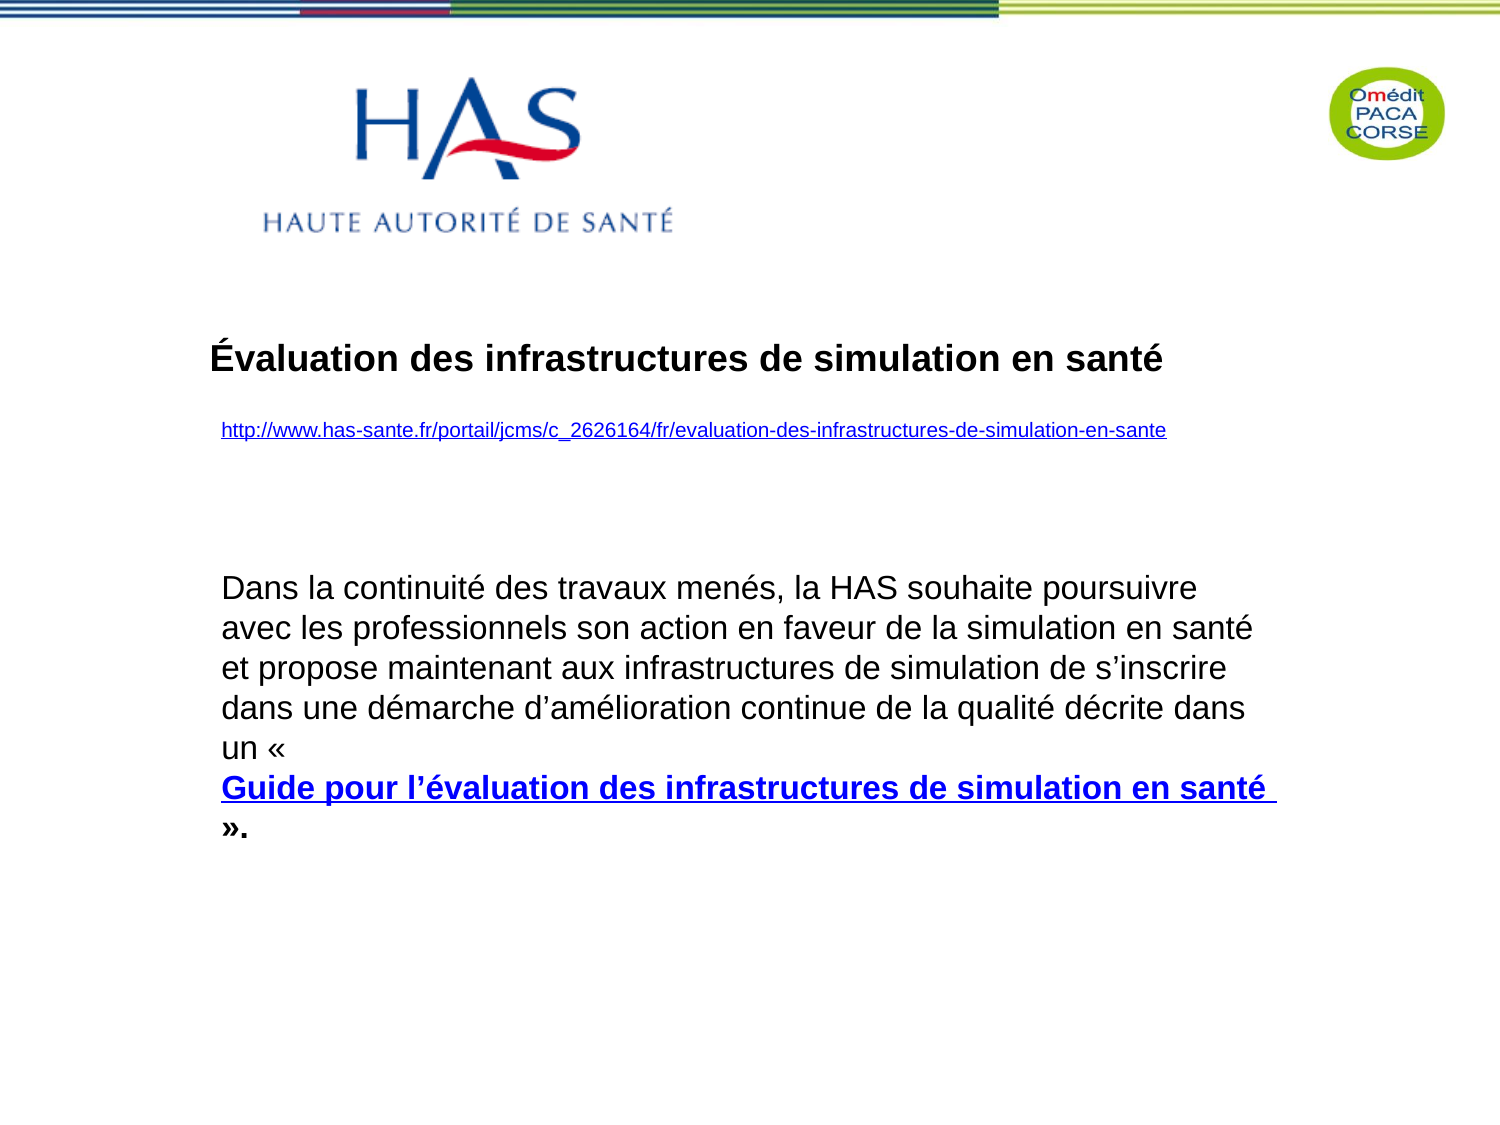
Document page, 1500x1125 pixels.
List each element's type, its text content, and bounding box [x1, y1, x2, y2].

text_box Évaluation des infrastructures de simulation en santé [194, 326, 1329, 881]
picture [159, 54, 749, 269]
list [75, 262, 1425, 1005]
text_box http://www.has-sante.fr/portail/jcms/c_2626164/fr/evaluation-des-infrastructures-de-simulation-en-sante Dans la continuité des travaux menés, la HAS souhaite poursuivre avec les professionnels son action en faveur de la simulation en santé et propose maintenant aux infrastructures de simulation de s’inscrire dans une démarche d’amélioration continue de la qualité décrite dans un « Guide pour l’évaluation des infrastructures de simulation en santé ». [206, 408, 1294, 853]
picture [0, 0, 1500, 27]
picture [1328, 66, 1447, 162]
